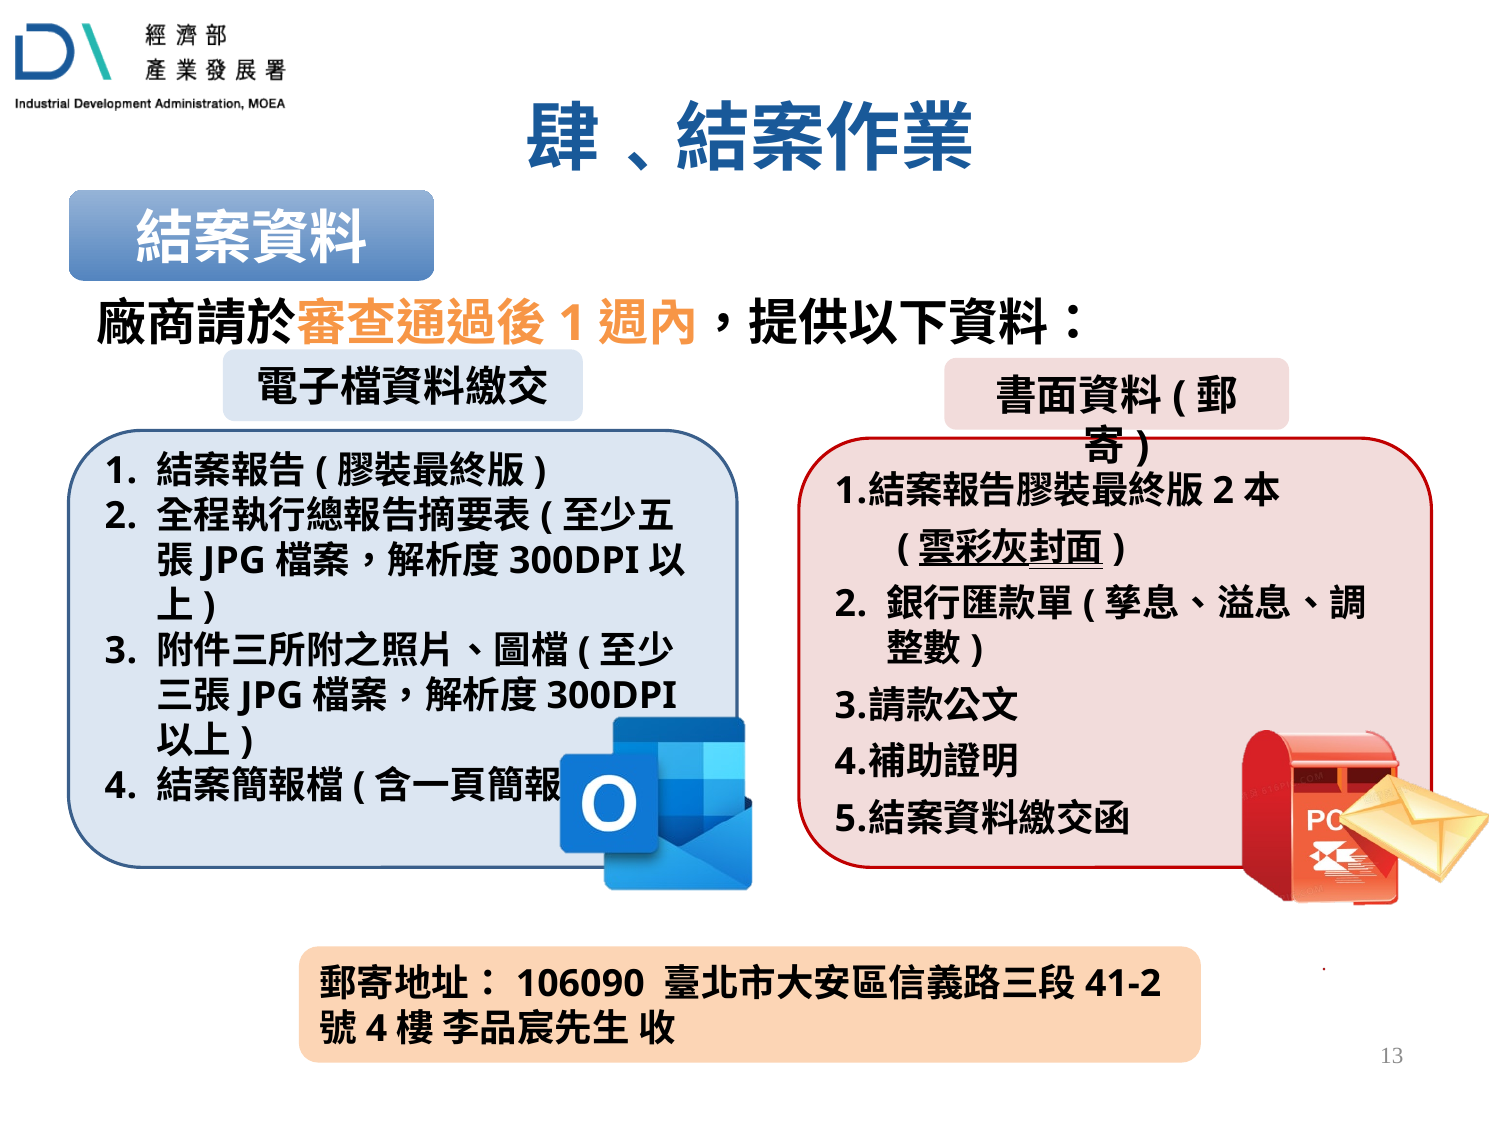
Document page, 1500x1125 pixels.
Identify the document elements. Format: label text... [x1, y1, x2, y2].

picture [15, 23, 286, 111]
text_box 廠商請於審查通過後1週內，提供以下資料： [68, 269, 1432, 356]
text_box 肆﹑結案作業 [68, 101, 1432, 168]
text_box 郵寄地址：106090 臺北市大安區信義路三段41-2號4樓 李品宸先生 收 [298, 946, 1201, 1063]
slide_number 12 [1081, 1024, 1419, 1085]
text_box 結案報告(膠裝最終版) 全程執行總報告摘要表(至少五張JPG檔案，解析度300DPI以上) 附件三所附之照片、圖檔(至少三張JPG檔案，解析度300DPI以上) 結案簡報檔(含一頁簡報) [67, 429, 739, 869]
picture [1209, 729, 1490, 973]
text_box 結案報告膠裝最終版2本 (雲彩灰封面) 銀行匯款單(孳息、溢息、調整數) 請款公文 補助證明 結案資料繳交函 [797, 437, 1433, 869]
text_box 結案資料 [68, 189, 435, 281]
picture [525, 671, 789, 934]
text_box 書面資料(郵寄) [944, 357, 1290, 430]
text_box 電子檔資料繳交 [222, 349, 583, 422]
